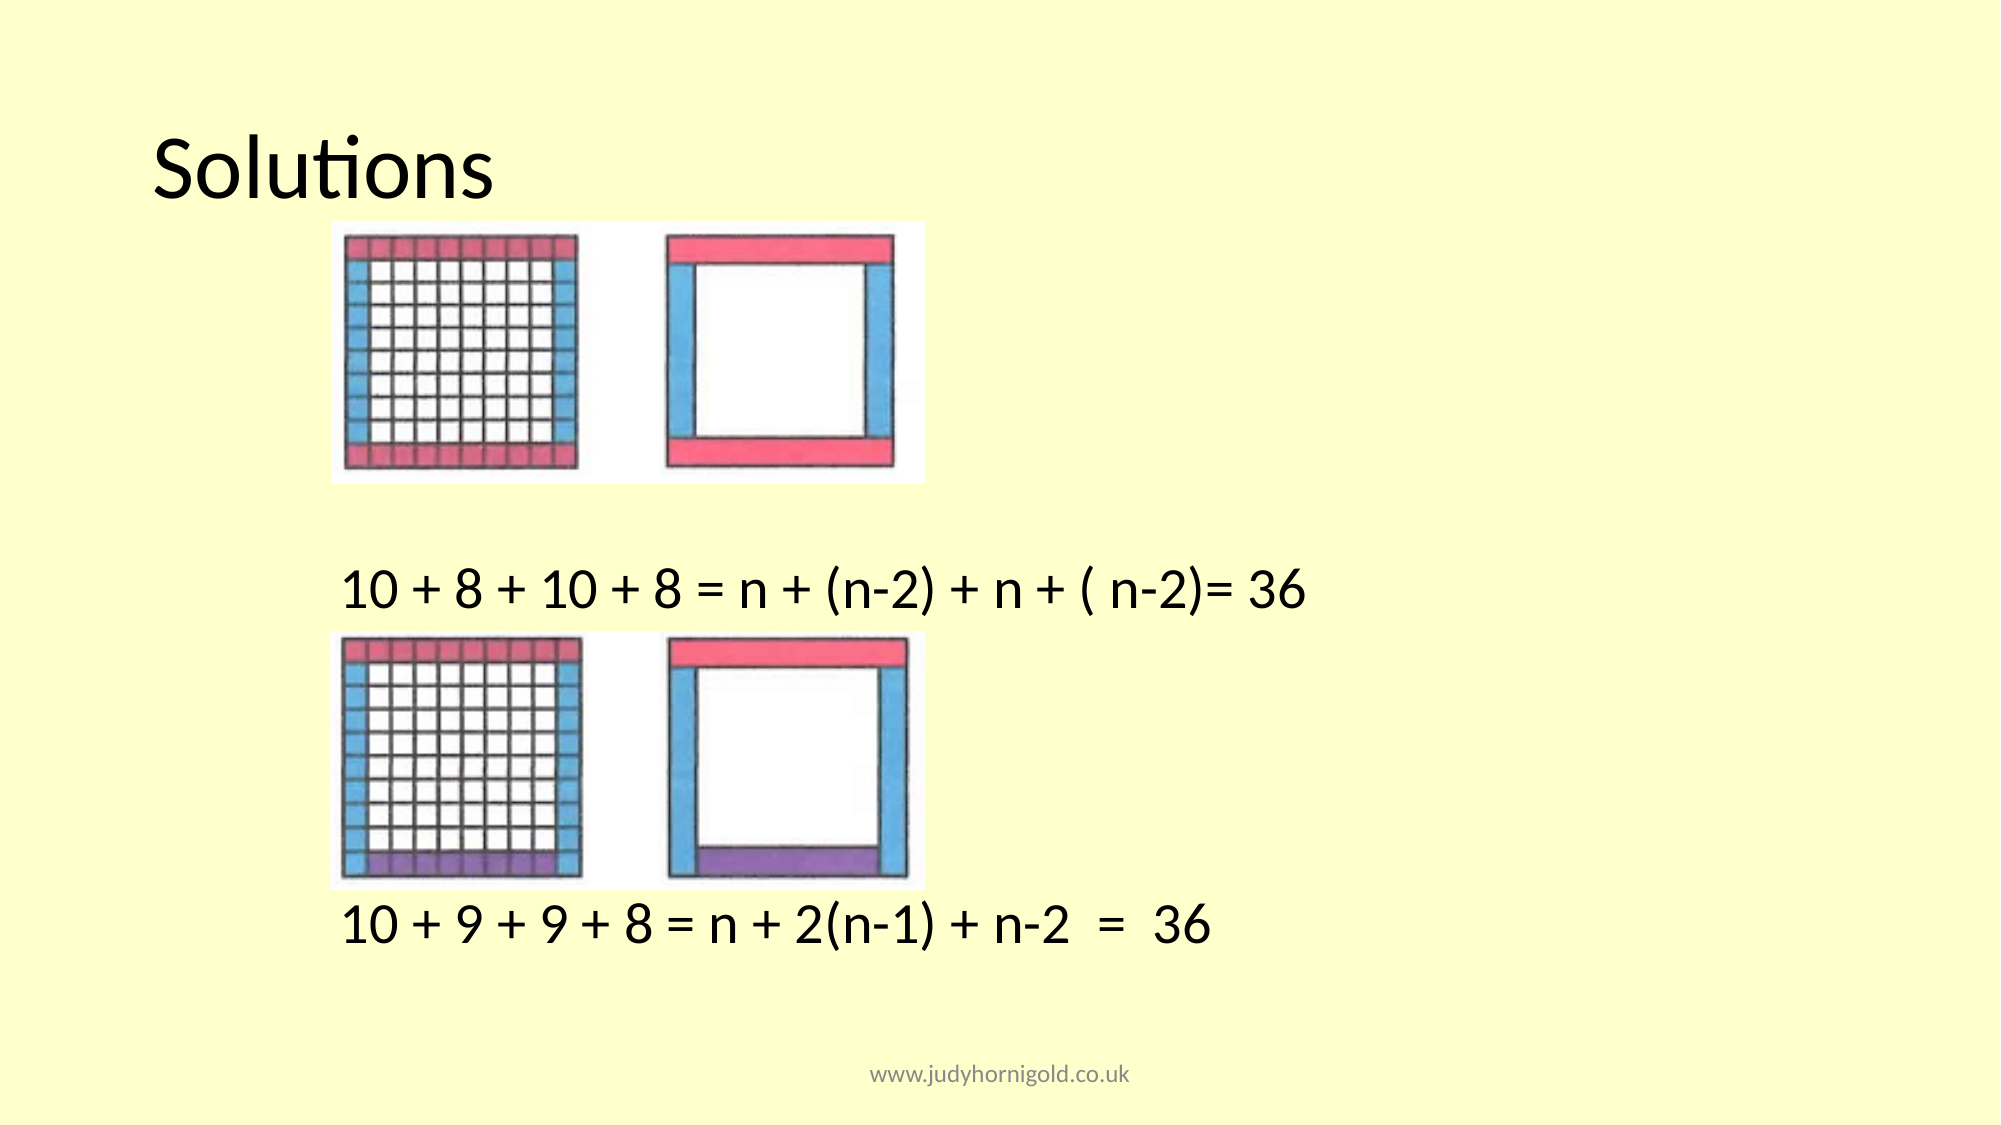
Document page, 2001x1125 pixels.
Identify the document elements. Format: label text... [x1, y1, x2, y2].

picture [330, 221, 925, 484]
picture [330, 631, 925, 890]
footer www.judyhornigold.co.uk [662, 1042, 1338, 1103]
list 10 + 8 + 10 + 8 = n + (n-2) + n + ( n-2)= 36 10 + 9 + 9 + 8 = n + 2(n-1) + n-2 = 36 [324, 208, 1675, 1005]
title Solutions [137, 59, 1863, 278]
